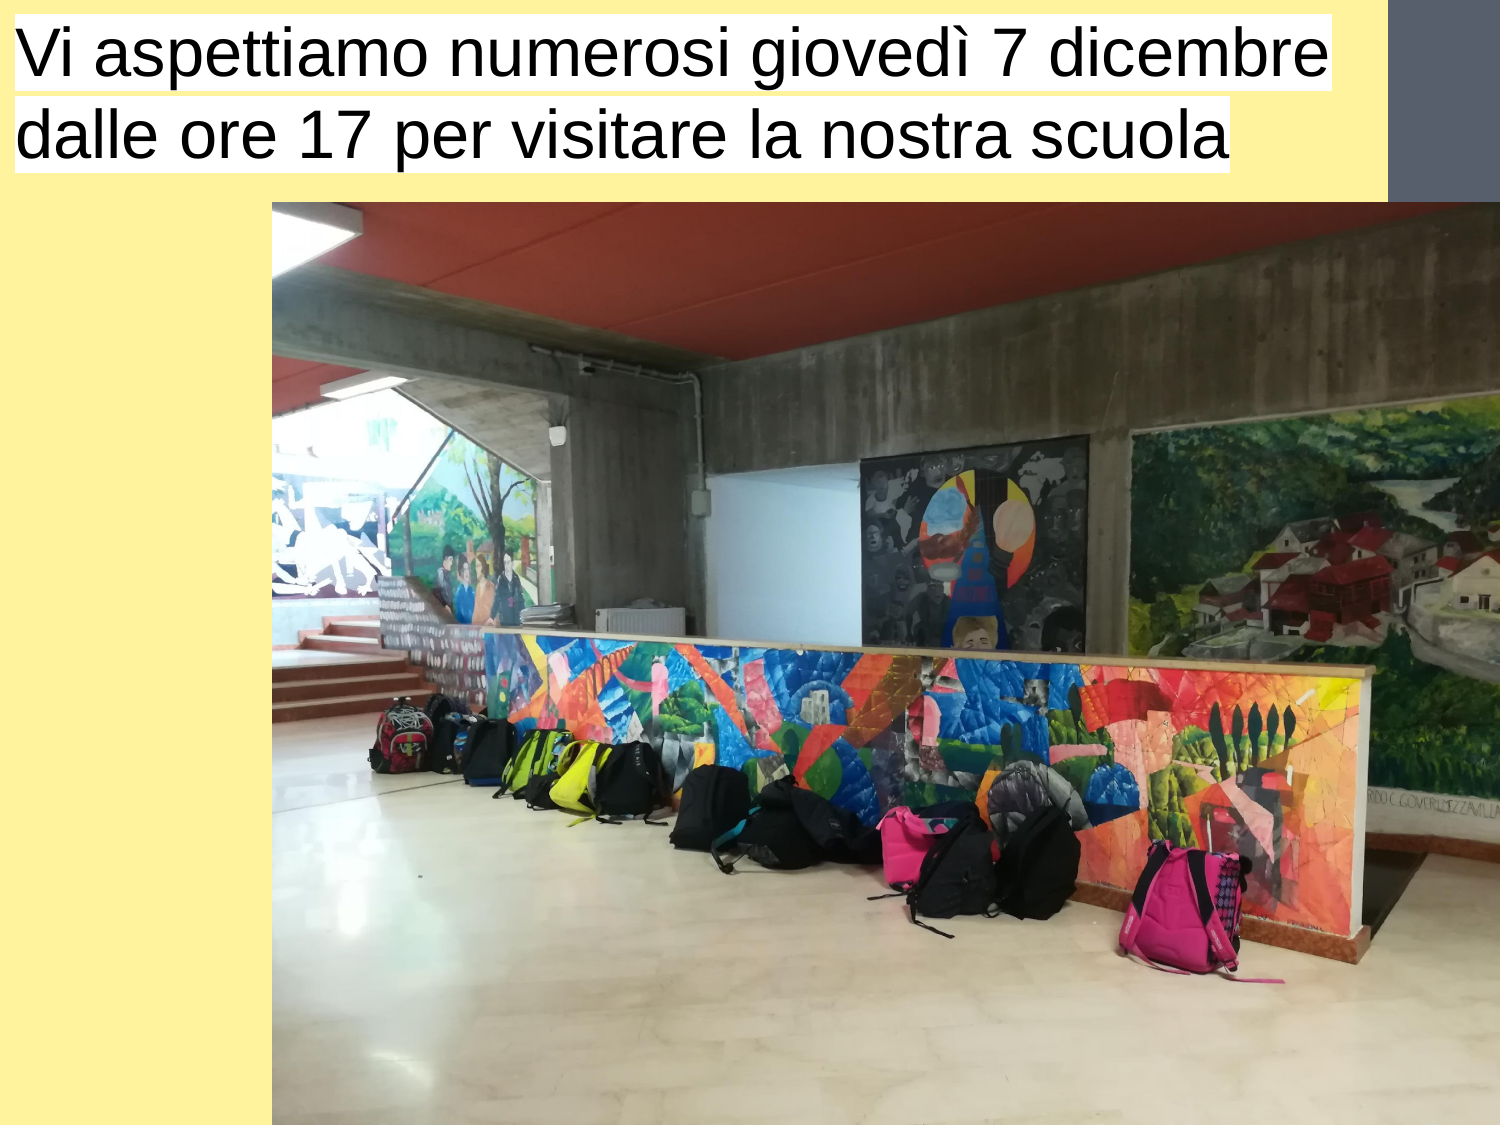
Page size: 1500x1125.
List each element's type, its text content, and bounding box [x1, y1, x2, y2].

picture [271, 202, 1500, 1125]
text_box Vi aspettiamo numerosi giovedì 7 dicembre dalle ore 17 per visitare la nostra scuola [0, 0, 1500, 180]
